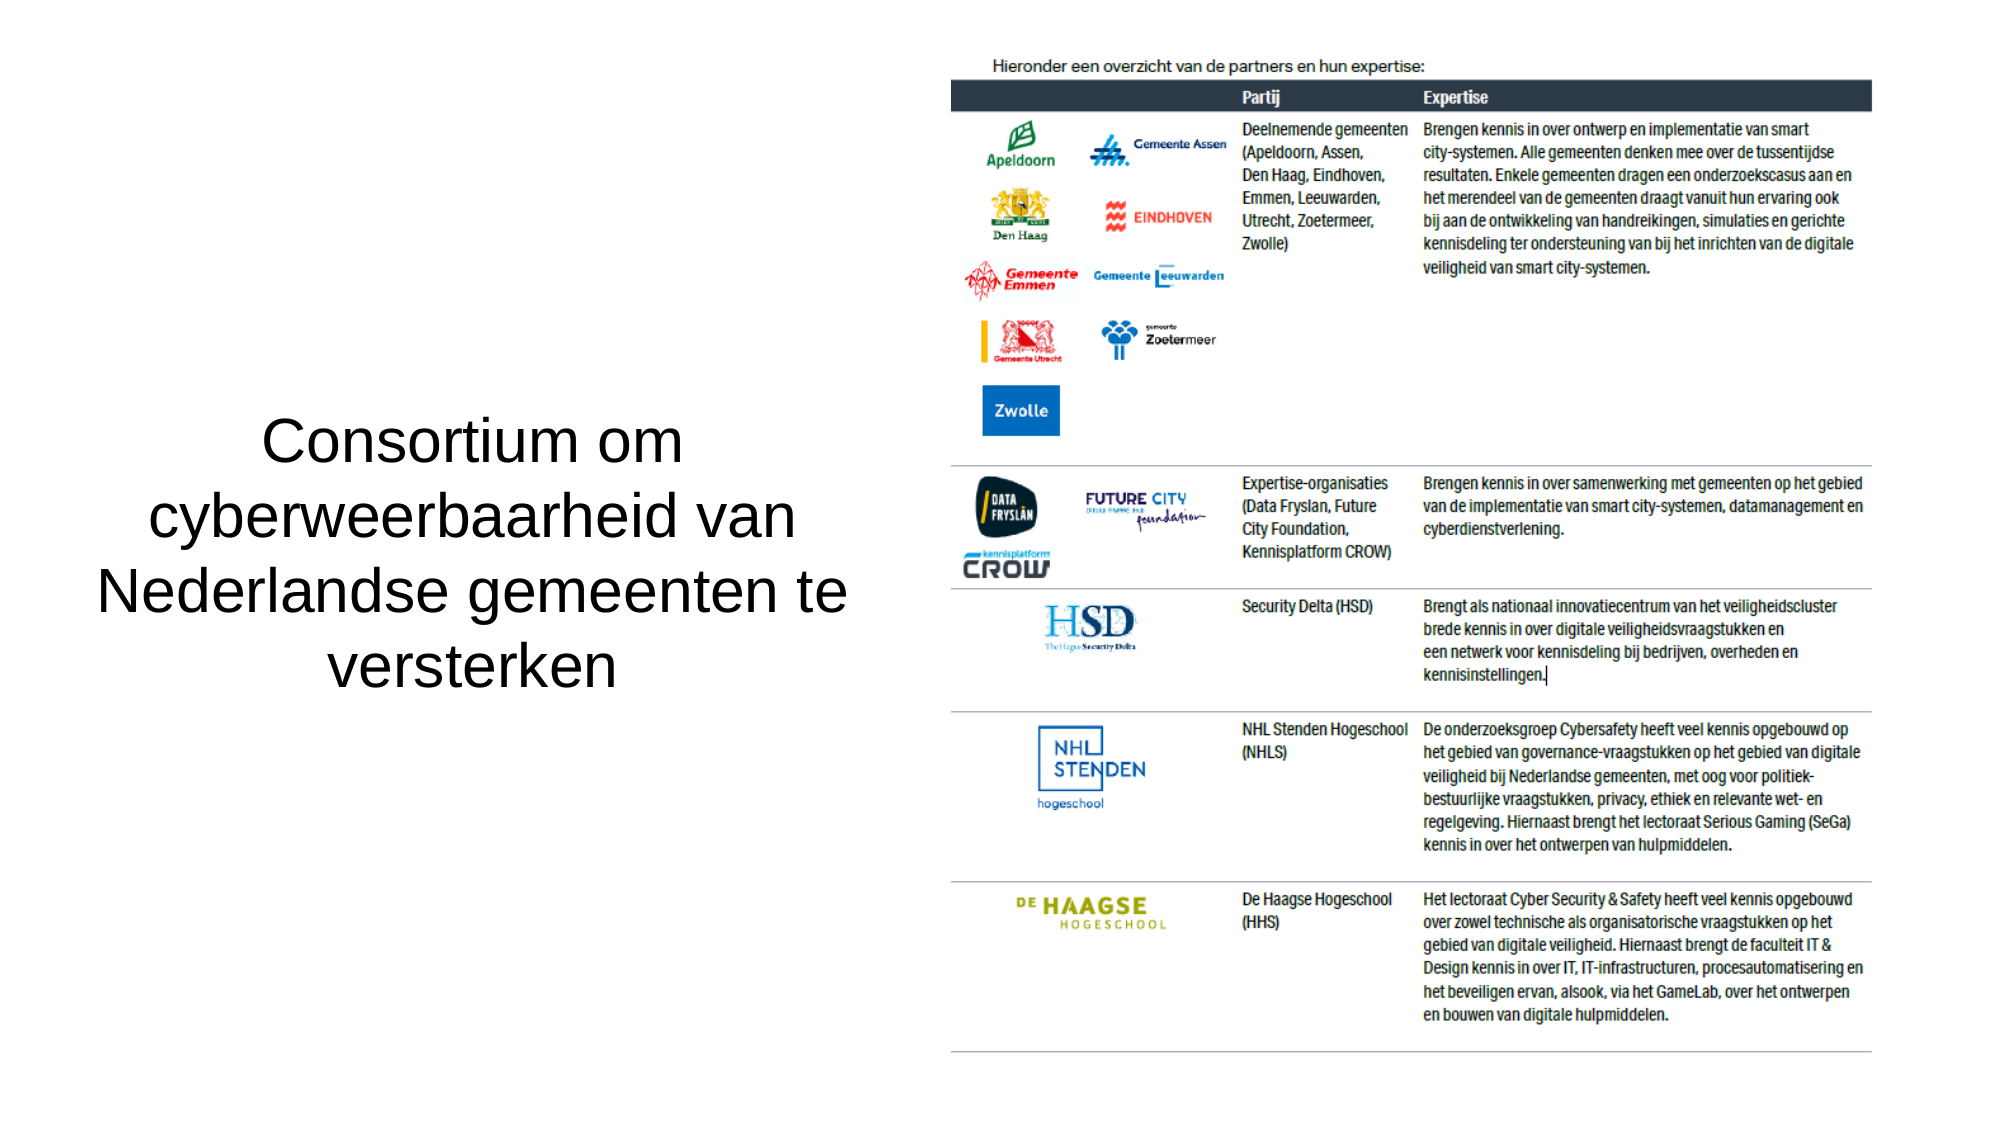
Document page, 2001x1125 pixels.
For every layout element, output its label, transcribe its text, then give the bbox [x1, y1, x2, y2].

text_box Consortium om cyberweerbaarheid van Nederlandse gemeenten te versterken [46, 392, 900, 707]
picture [951, 48, 1900, 1055]
